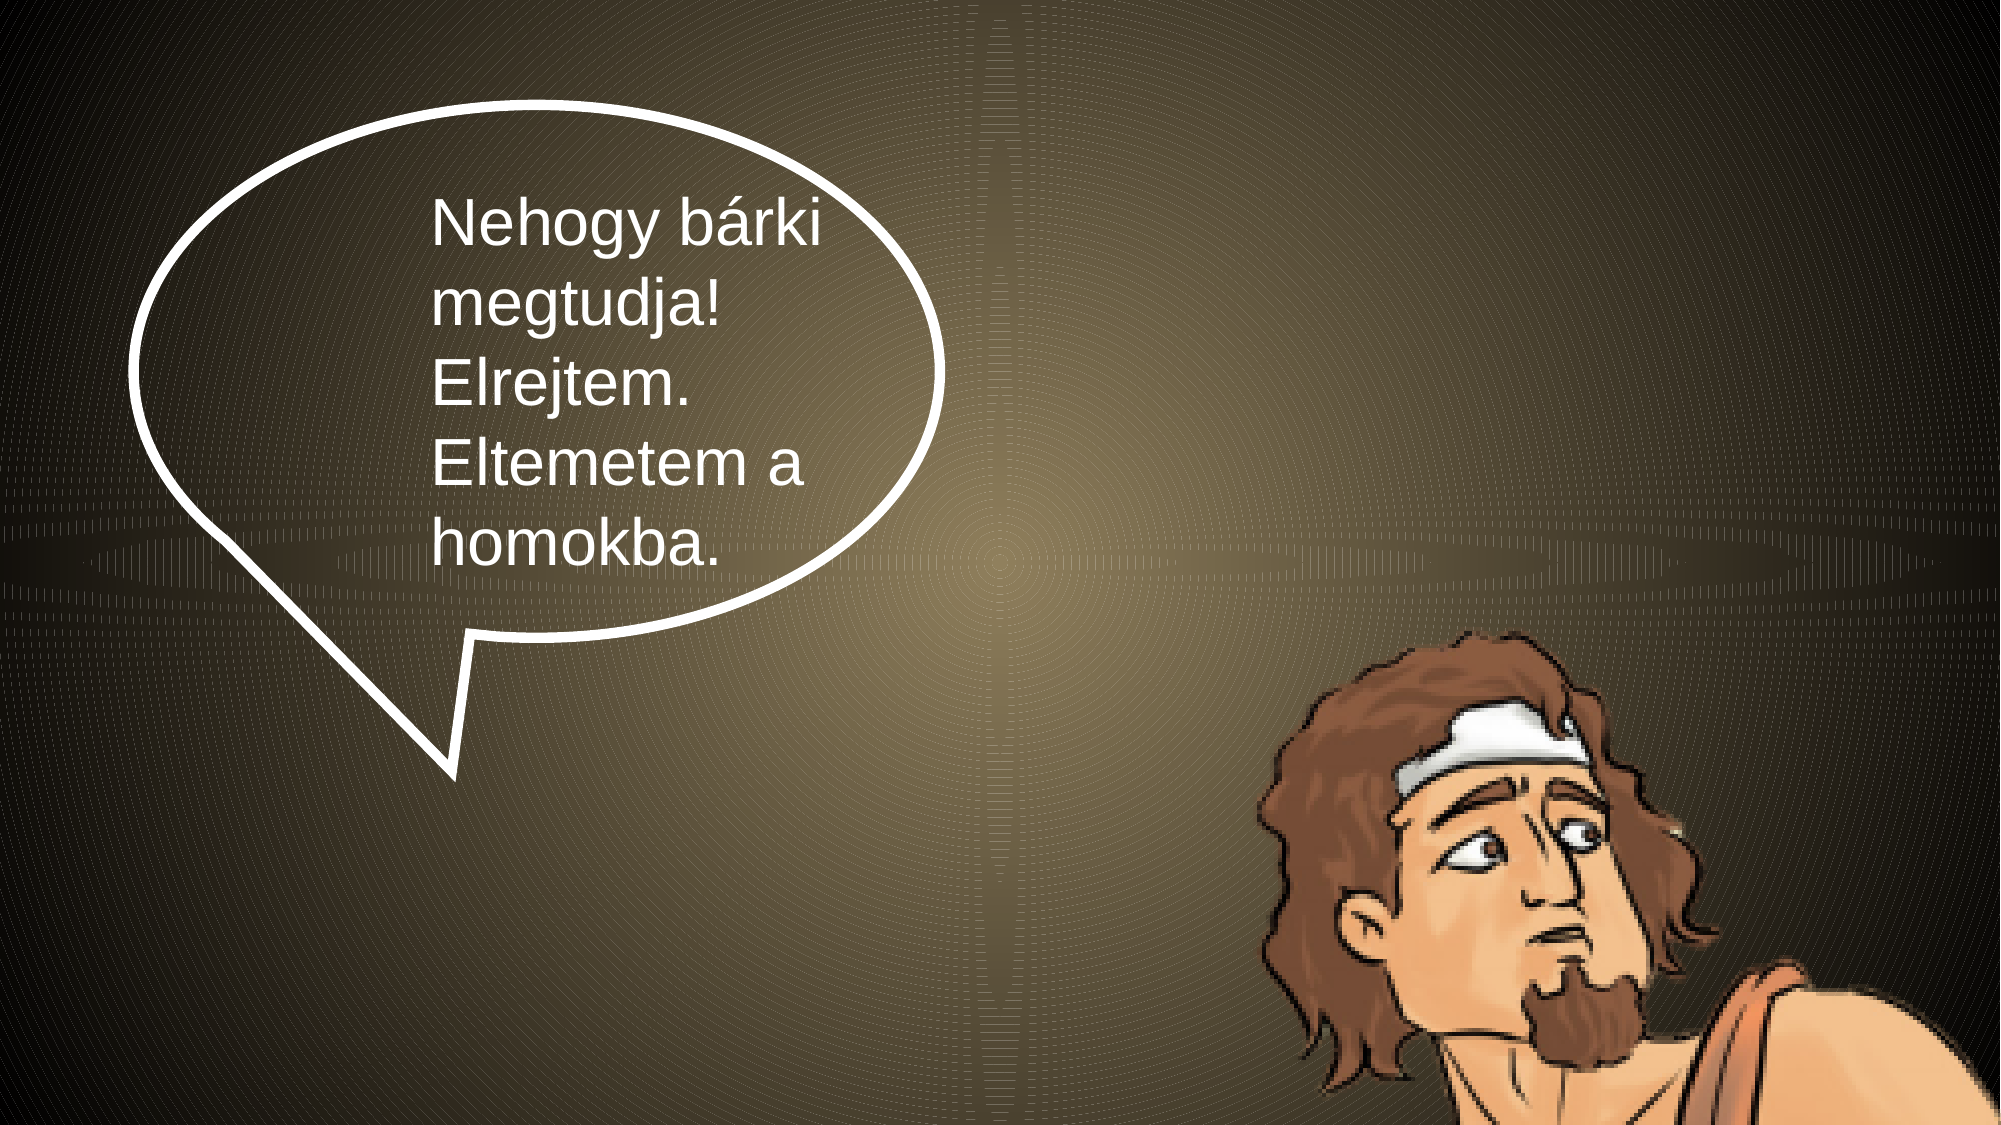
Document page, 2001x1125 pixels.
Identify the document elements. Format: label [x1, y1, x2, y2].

picture [1173, 547, 2001, 1125]
text_box [133, 104, 997, 772]
